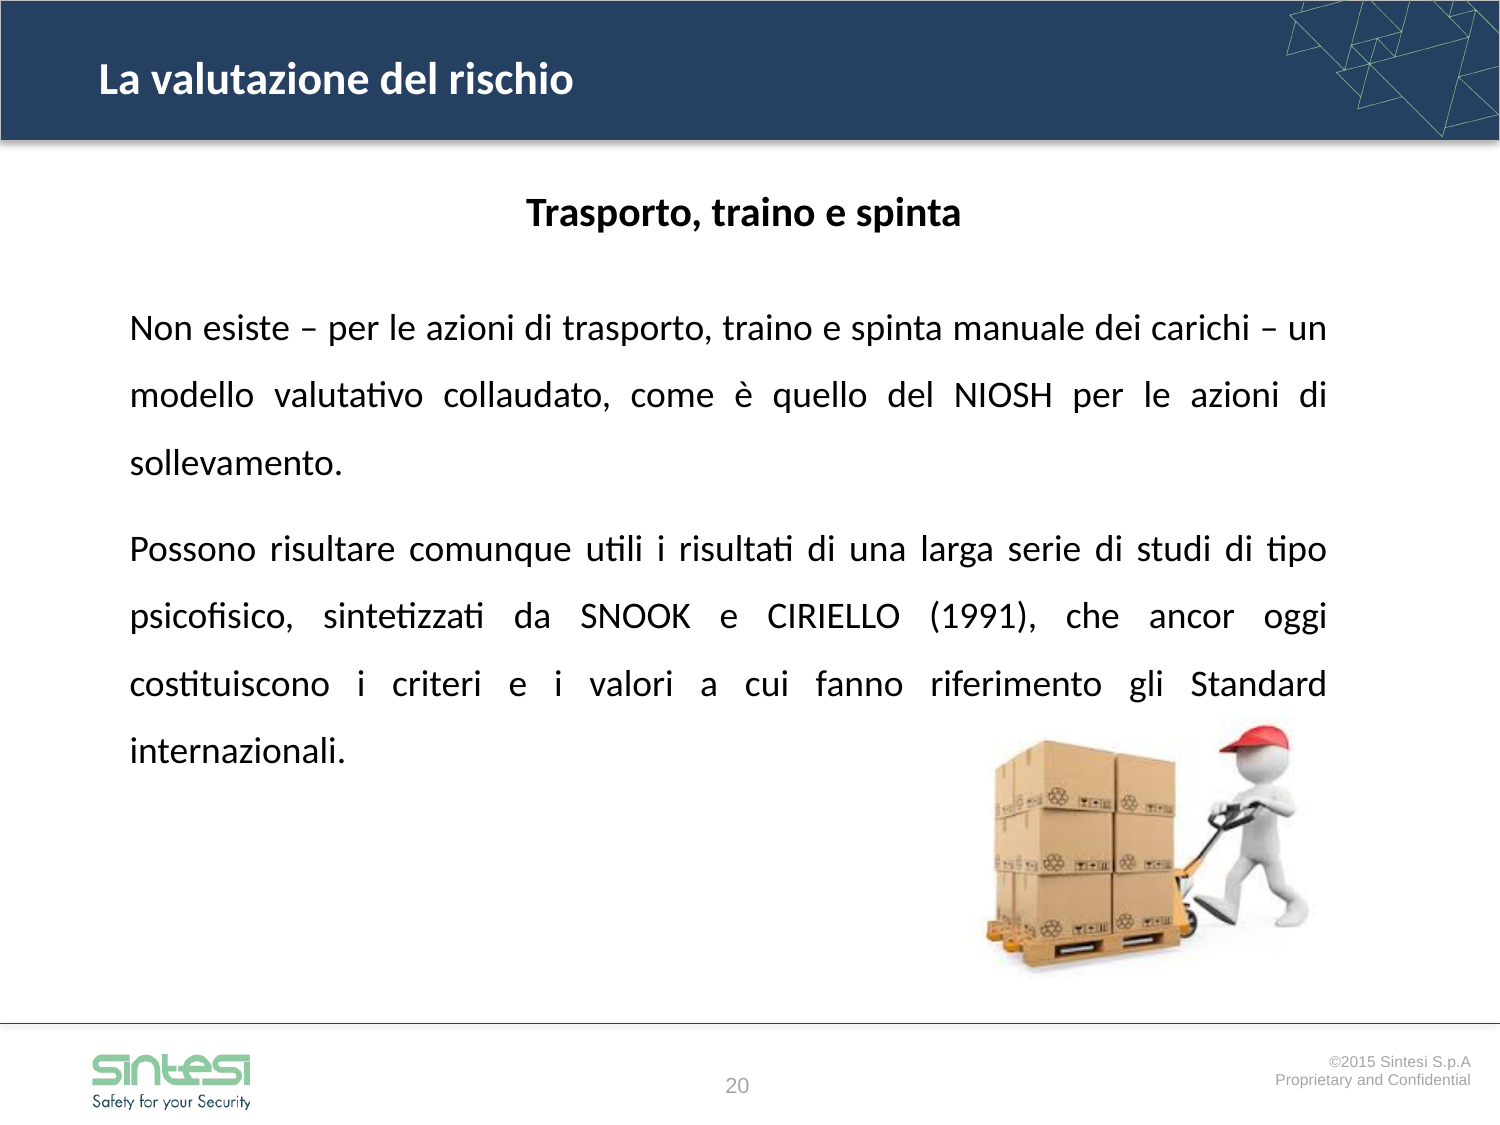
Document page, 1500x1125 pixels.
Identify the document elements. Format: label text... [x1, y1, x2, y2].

picture [969, 716, 1320, 984]
text_box Non esiste – per le azioni di trasporto, traino e spinta manuale dei carichi – un modello valutativo collaudato, come è quello del NIOSH per le azioni di sollevamento. Possono risultare comunque utili i risultati di una larga serie di studi di tipo psicofisico, sintetizzati da SNOOK e CIRIELLO (1991), che ancor oggi costituiscono i criteri e i valori a cui fanno riferimento gli Standard internazionali. [114, 272, 1344, 779]
title La valutazione del rischio [83, 28, 1378, 124]
text_box Trasporto, traino e spinta [76, 172, 1412, 248]
